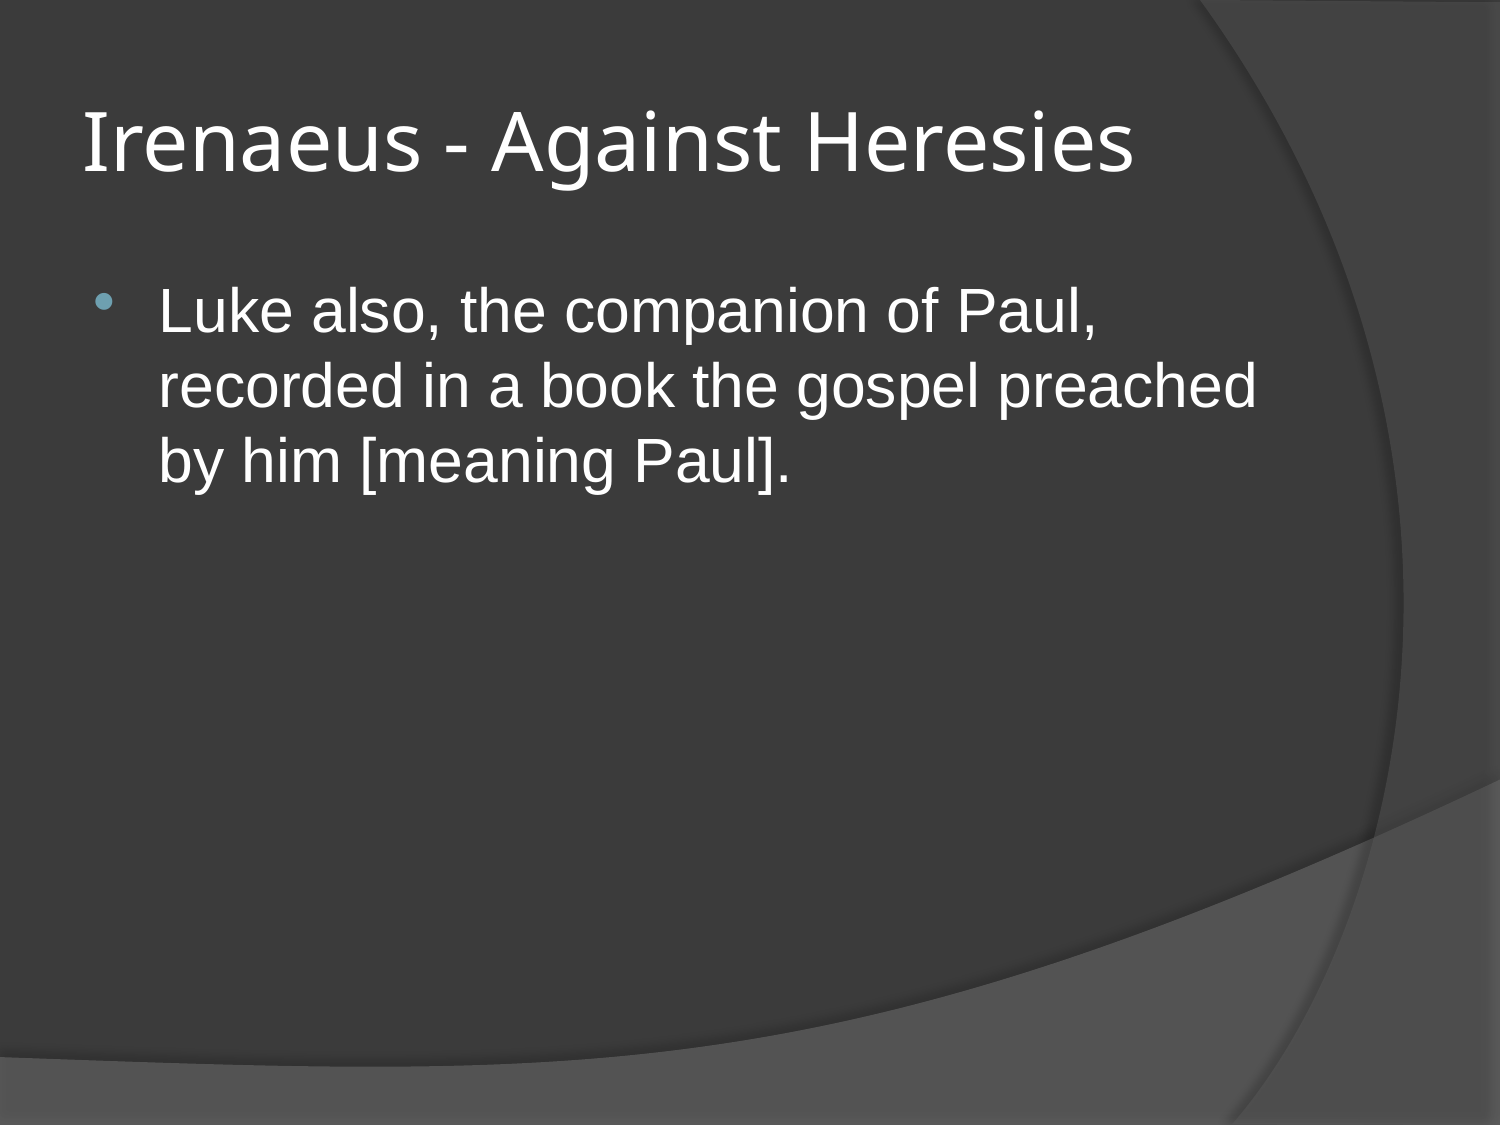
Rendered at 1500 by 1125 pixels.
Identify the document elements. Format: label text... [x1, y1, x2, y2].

title Irenaeus - Against Heresies [75, 45, 1300, 233]
list Luke also, the companion of Paul, recorded in a book the gospel preached by him [meaning Paul]. [75, 262, 1300, 1005]
